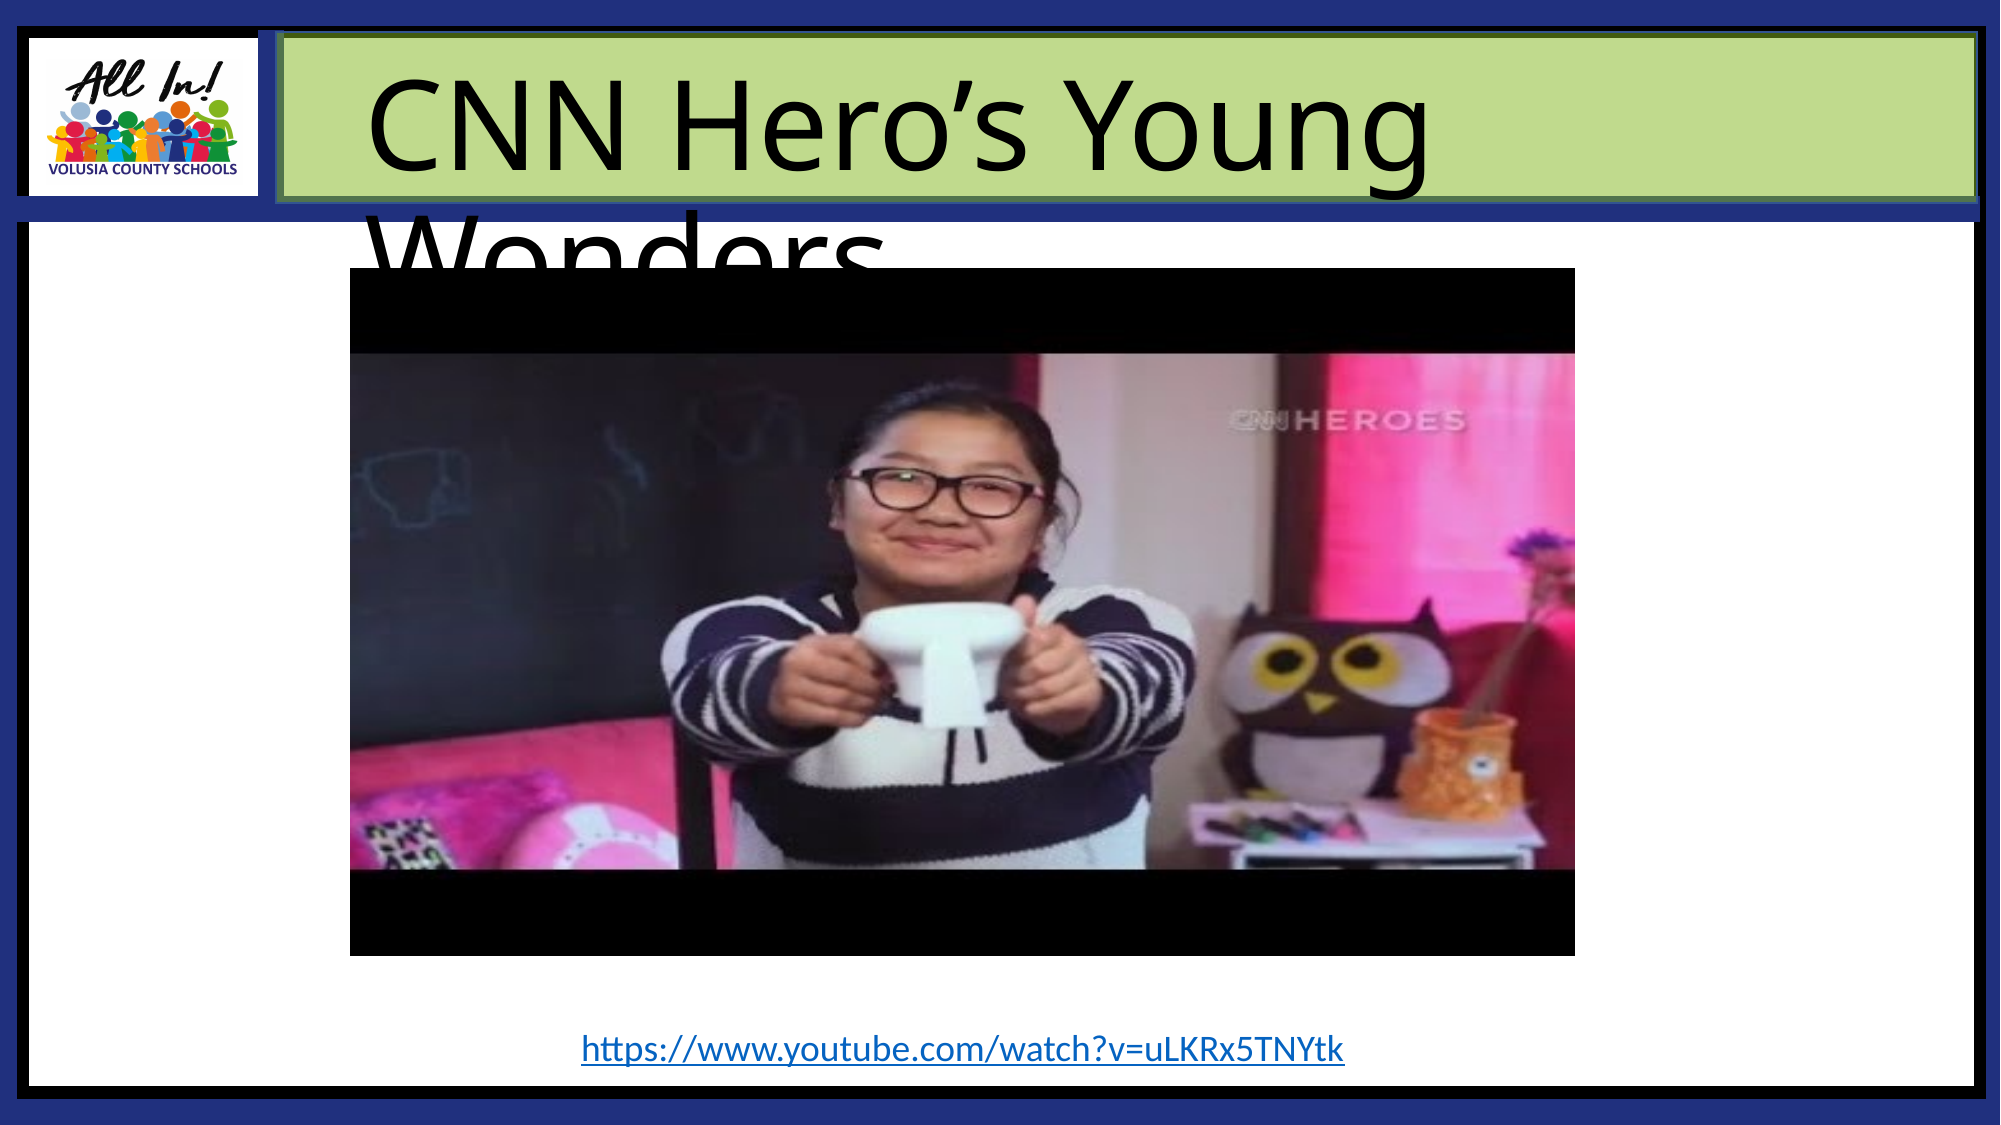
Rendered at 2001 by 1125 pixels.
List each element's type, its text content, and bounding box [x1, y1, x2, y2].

title CNN Hero’s Young Wonders [350, 55, 2000, 320]
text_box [349, 267, 1576, 957]
text_box https://www.youtube.com/watch?v=uLKRx5TNYtk [566, 1016, 1360, 1122]
picture [46, 59, 243, 185]
